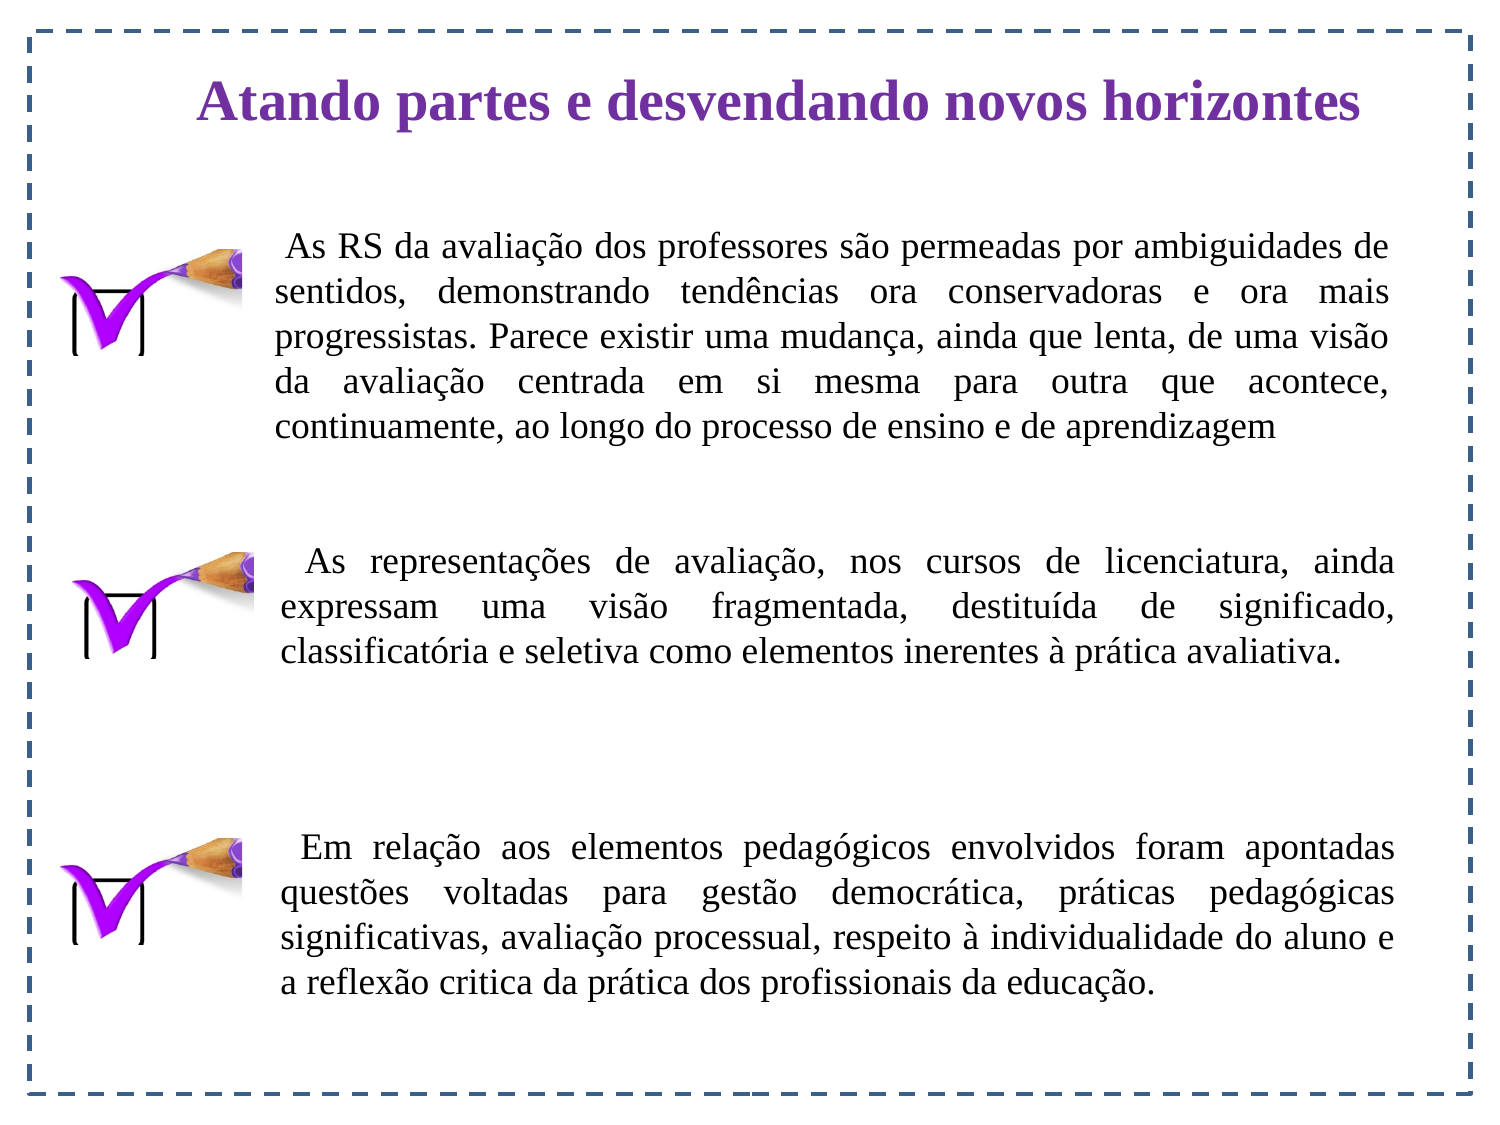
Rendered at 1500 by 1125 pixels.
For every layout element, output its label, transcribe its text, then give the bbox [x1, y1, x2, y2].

picture [52, 837, 243, 945]
picture [64, 552, 255, 660]
text_box As representações de avaliação, nos cursos de licenciatura, ainda expressam uma visão fragmentada, destituída de significado, classificatória e seletiva como elementos inerentes à prática avaliativa. [265, 529, 1412, 679]
text_box Em relação aos elementos pedagógicos envolvidos foram apontadas questões voltadas para gestão democrática, práticas pedagógicas significativas, avaliação processual, respeito à individualidade do aluno e a reflexão critica da prática dos profissionais da educação. [265, 814, 1412, 1010]
text_box [27, 29, 1473, 1096]
picture [52, 248, 243, 356]
text_box Atando partes e desvendando novos horizontes [171, 54, 1388, 140]
text_box As RS da avaliação dos professores são permeadas por ambiguidades de sentidos, demonstrando tendências ora conservadoras e ora mais progressistas. Parece existir uma mudança, ainda que lenta, de uma visão da avaliação centrada em si mesma para outra que acontece, continuamente, ao longo do processo de ensino e de aprendizagem [259, 213, 1406, 454]
